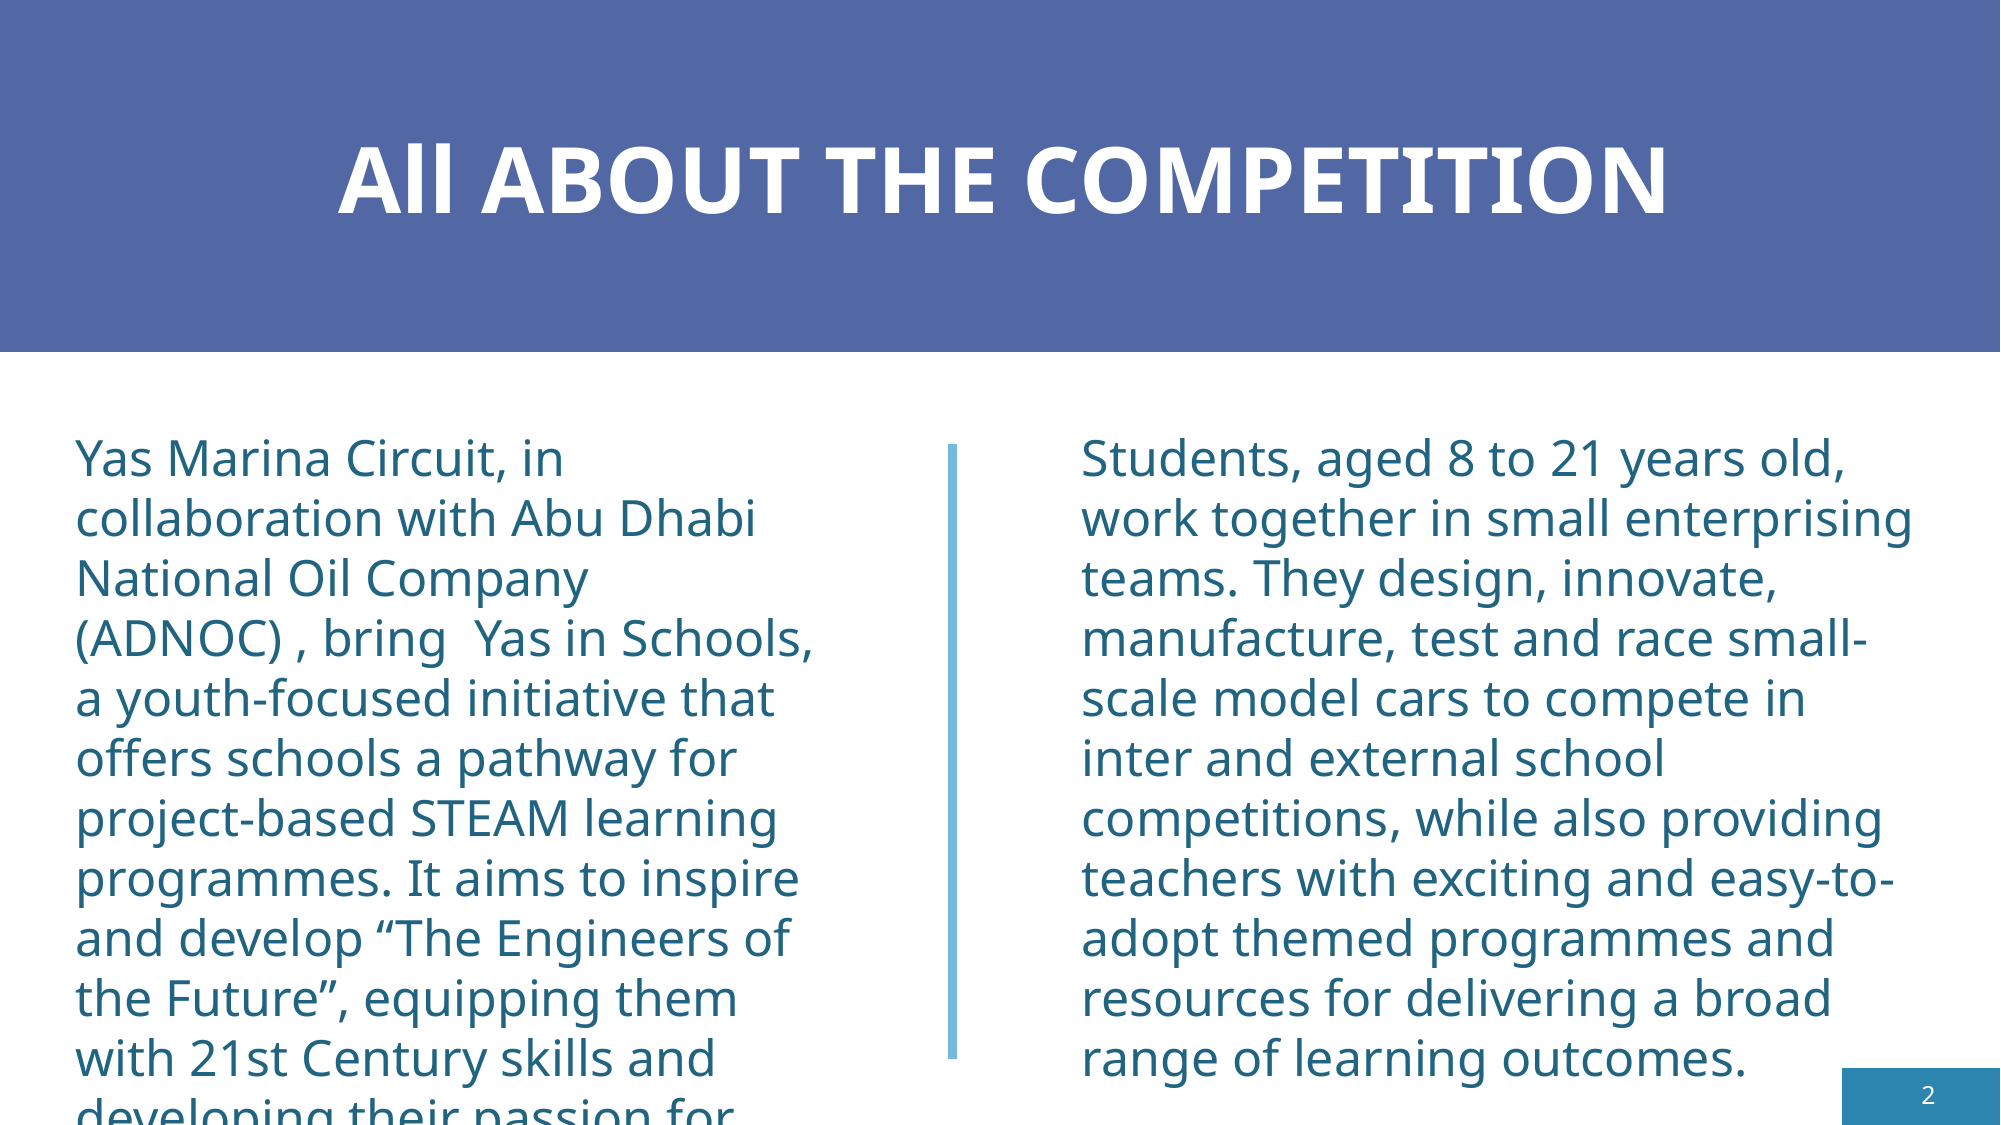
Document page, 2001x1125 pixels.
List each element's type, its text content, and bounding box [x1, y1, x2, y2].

text_box Yas Marina Circuit, in collaboration with Abu Dhabi National Oil Company (ADNOC) , bring Yas in Schools, a youth-focused initiative that offers schools a pathway for project-based STEAM learning programmes. It aims to inspire and develop “The Engineers of the Future”, equipping them with 21st Century skills and developing their passion for STEAM subjects. [60, 419, 848, 1125]
title All ABOUT THE COMPETITION [60, 122, 1951, 247]
text_box Students, aged 8 to 21 years old, work together in small enterprising teams. They design, innovate, manufacture, test and race small-scale model cars to compete in inter and external school competitions, while also providing teachers with exciting and easy-to-adopt themed programmes and resources for delivering a broad range of learning outcomes. [1067, 419, 1937, 1094]
slide_number 2 [1889, 1079, 1951, 1114]
